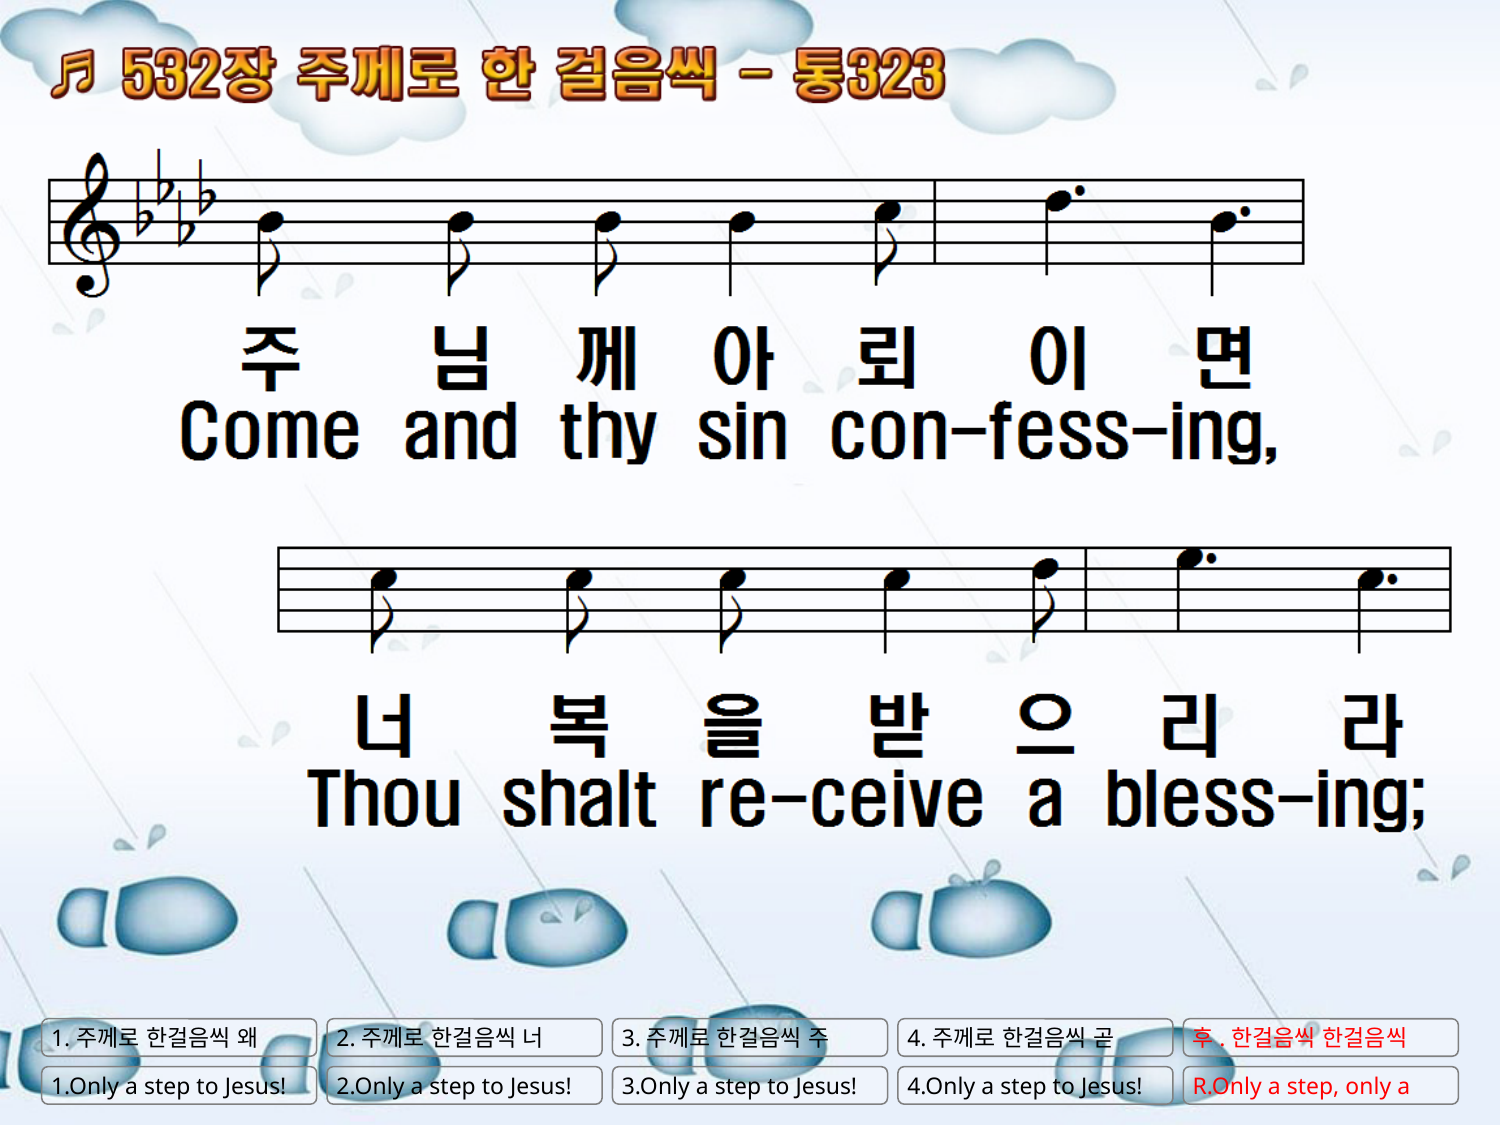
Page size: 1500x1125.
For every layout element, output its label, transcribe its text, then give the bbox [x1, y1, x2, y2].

text_box 4.주께로 한걸음씩 곧 [897, 1018, 1173, 1057]
text_box 2.주께로 한걸음씩 너 [327, 1018, 603, 1057]
text_box 2.Only a step to Jesus! [327, 1066, 603, 1105]
picture [0, 0, 1500, 1125]
text_box 후.한걸음씩 한걸음씩 [1183, 1018, 1459, 1057]
text_box R.Only a step, only a [1183, 1066, 1459, 1105]
text_box 3.Only a step to Jesus! [612, 1066, 888, 1105]
text_box 4.Only a step to Jesus! [897, 1066, 1173, 1105]
text_box 1.Only a step to Jesus! [41, 1066, 317, 1105]
text_box 1.주께로 한걸음씩 왜 [41, 1018, 317, 1057]
text_box 3.주께로 한걸음씩 주 [612, 1018, 888, 1057]
